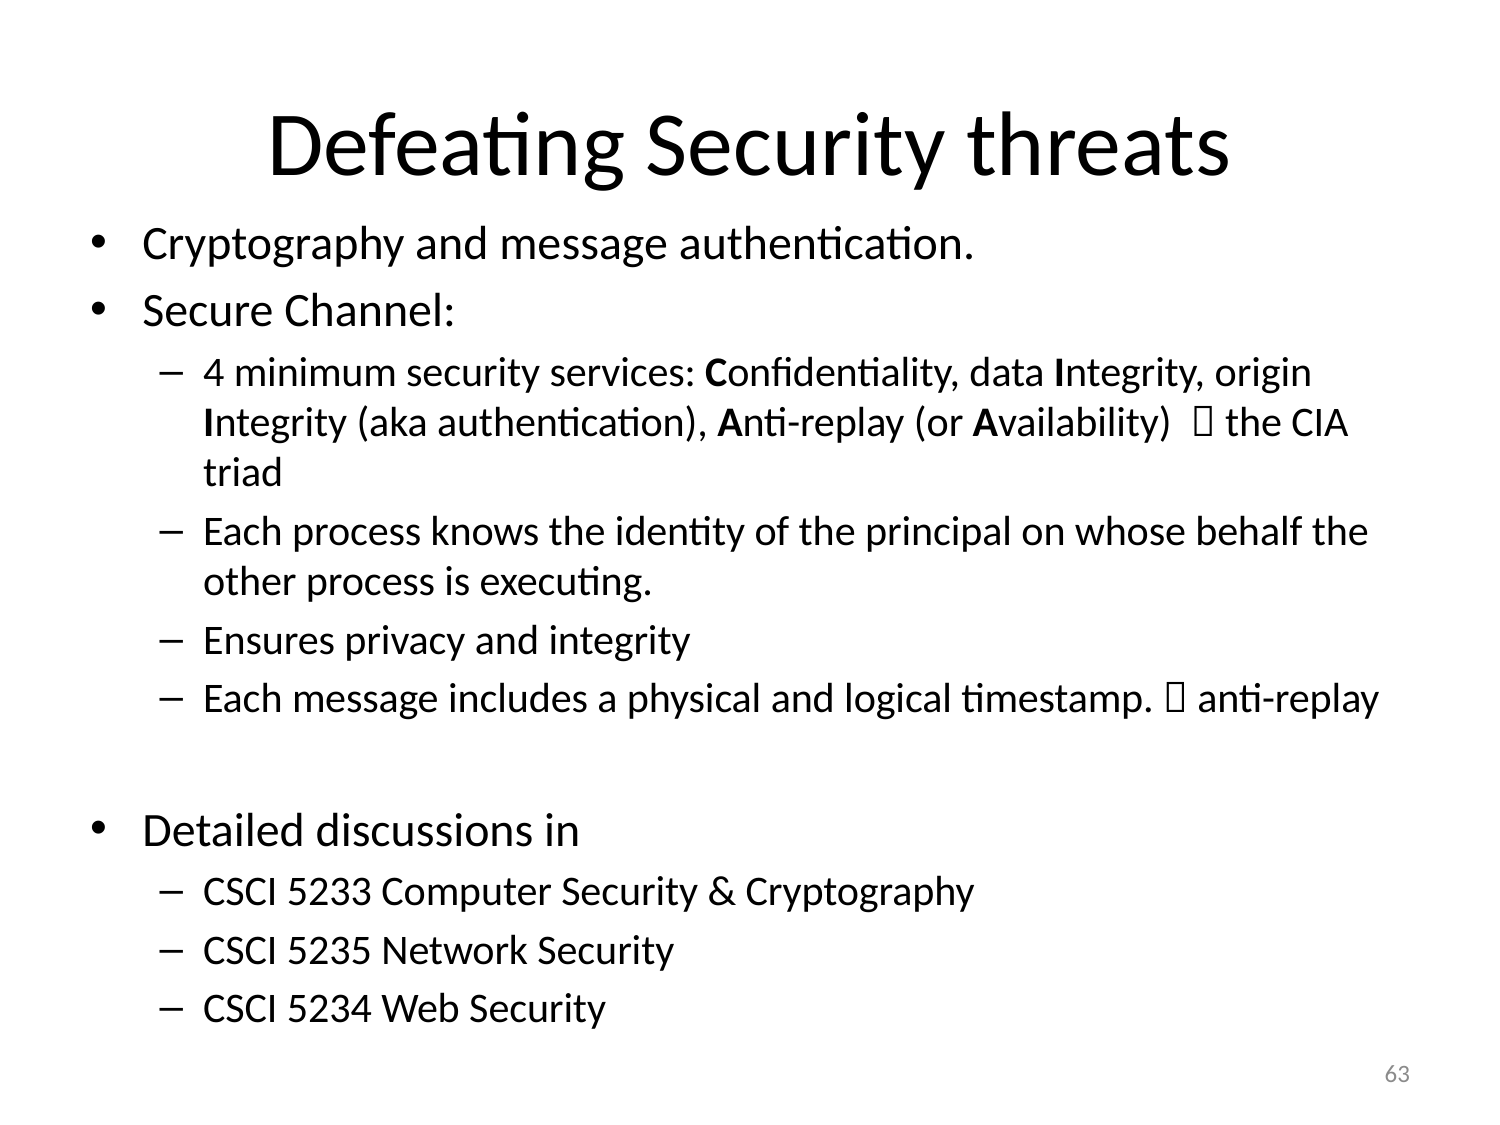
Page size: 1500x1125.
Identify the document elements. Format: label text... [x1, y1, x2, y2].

title Defeating Security threats [75, 45, 1425, 204]
list Cryptography and message authentication. Secure Channel: 4 minimum security services: Confidentiality, data Integrity, origin Integrity (aka authentication), Anti-replay (or Availability)  the CIA triad Each process knows the identity of the principal on whose behalf the other process is executing. Ensures privacy and integrity Each message includes a physical and logical timestamp.  anti-replay Detailed discussions in CSCI 5233 Computer Security & Cryptography CSCI 5235 Network Security CSCI 5234 Web Security [75, 204, 1425, 1043]
slide_number 63 [1074, 1042, 1425, 1103]
